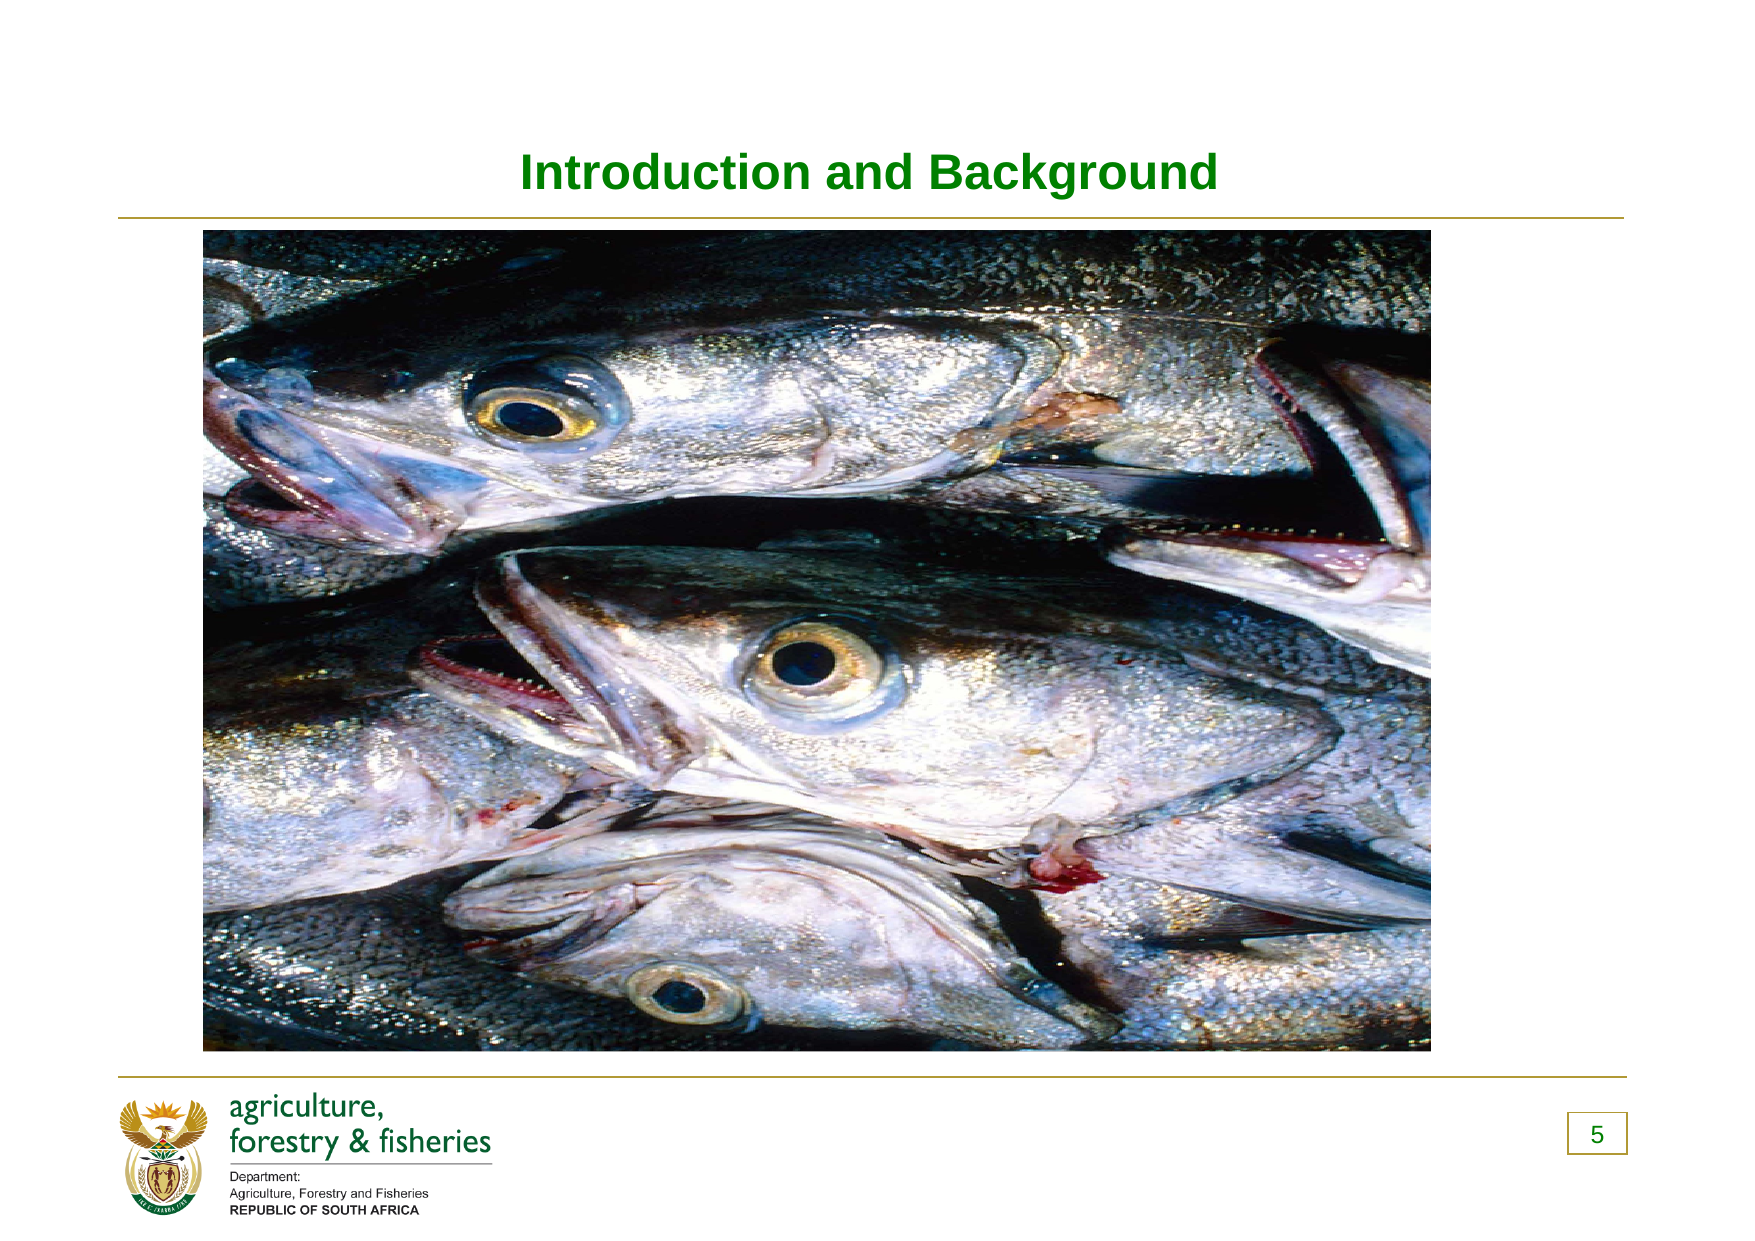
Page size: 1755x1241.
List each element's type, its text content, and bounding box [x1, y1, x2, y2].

picture [118, 1090, 493, 1218]
slide_number 5 [1567, 1111, 1628, 1155]
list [203, 230, 1433, 1052]
title Introduction and Background [80, 53, 1660, 260]
